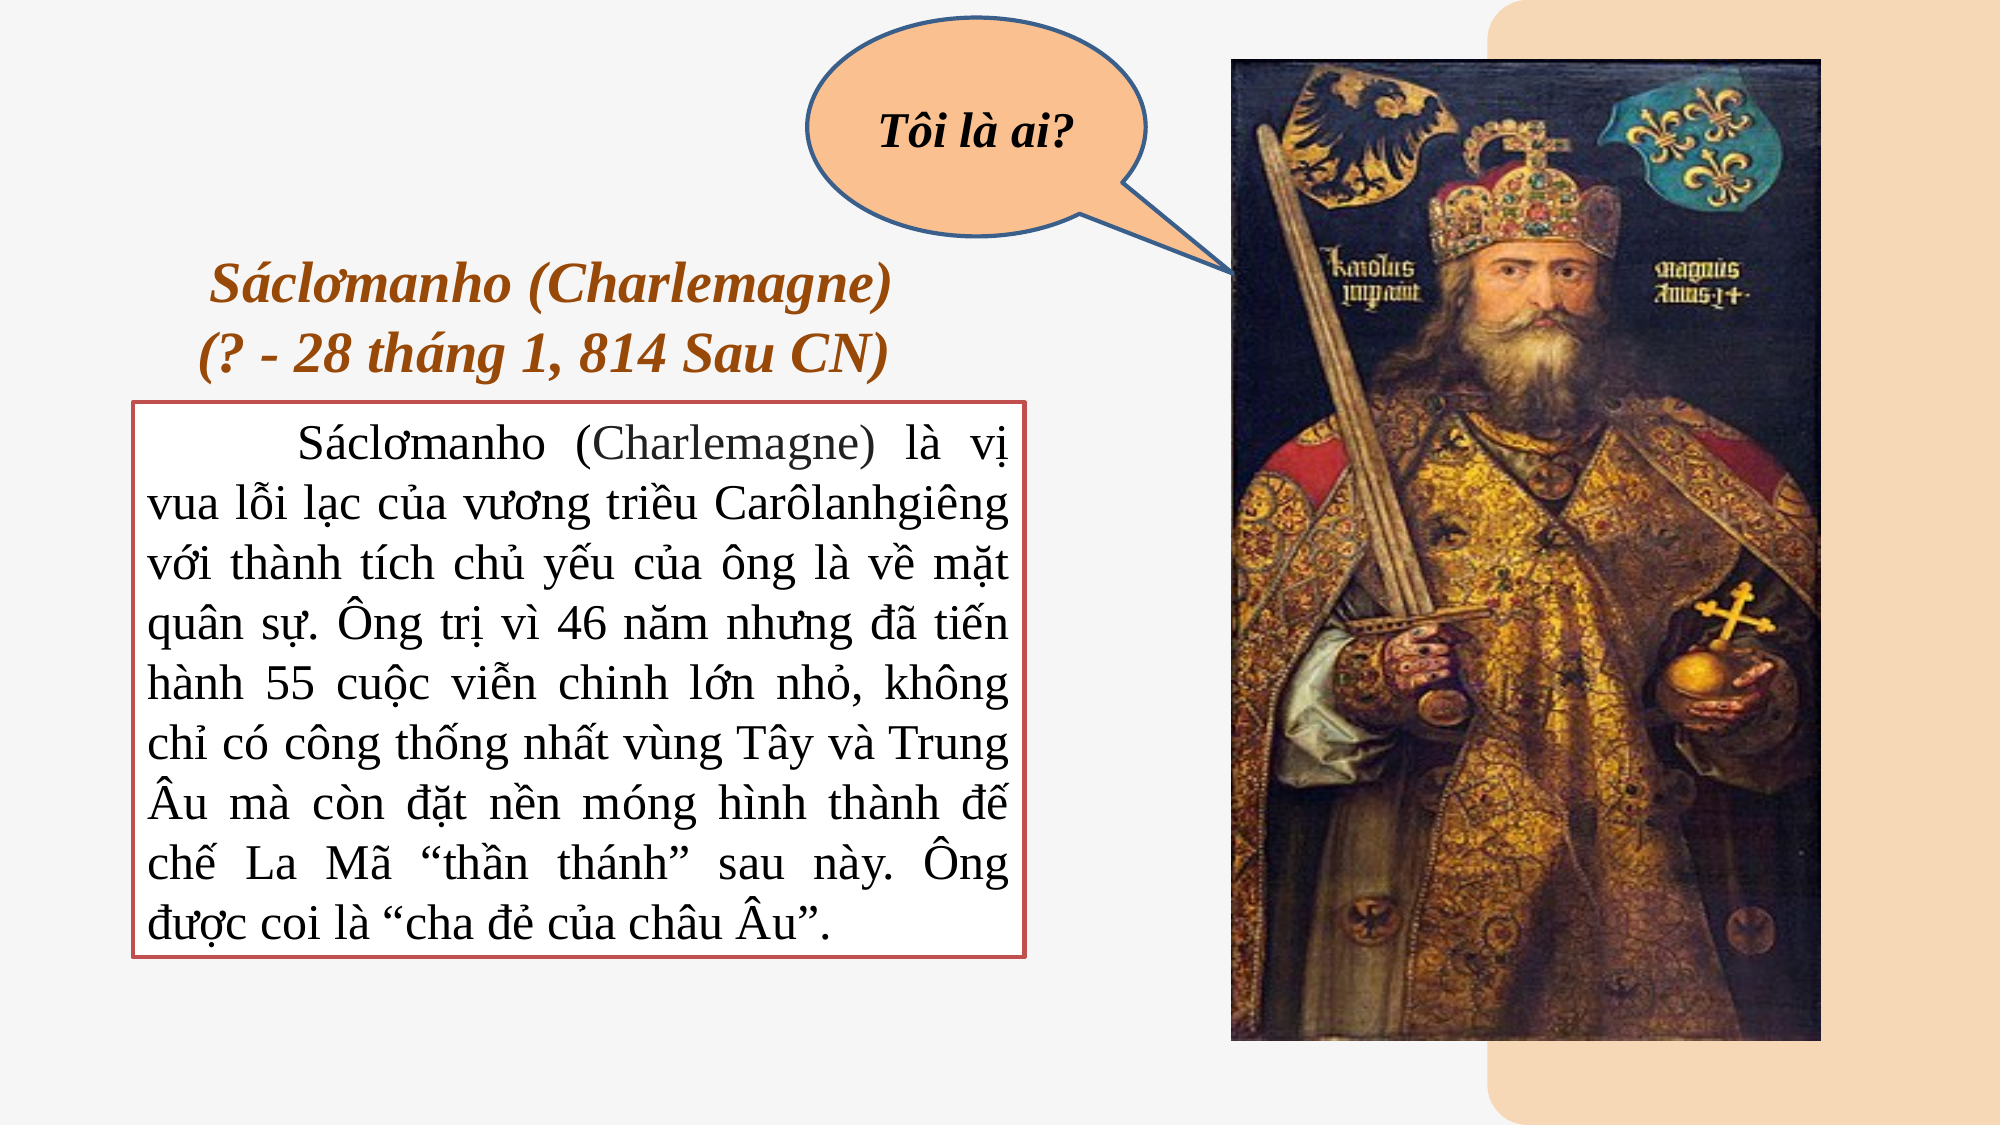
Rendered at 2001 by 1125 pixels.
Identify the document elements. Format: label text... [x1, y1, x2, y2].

text_box Tôi là ai? [805, 15, 1226, 274]
picture [1231, 59, 1822, 1041]
text_box Sáclơmanho (Charlemagne) (? - 28 tháng 1, 814 Sau CN) [168, 236, 935, 392]
text_box Sáclơmanho (Charlemagne) là vị vua lỗi lạc của vương triều Carôlanhgiêng với thành tích chủ yếu của ông là về mặt quân sự. Ông trị vì 46 năm nhưng đã tiến hành 55 cuộc viễn chinh lớn nhỏ, không chỉ có công thống nhất vùng Tây và Trung Âu mà còn đặt nền móng hình thành đế chế La Mã “thần thánh” sau này. Ông được coi là “cha đẻ của châu Âu”. [131, 400, 1027, 959]
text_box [1487, 0, 2000, 1125]
